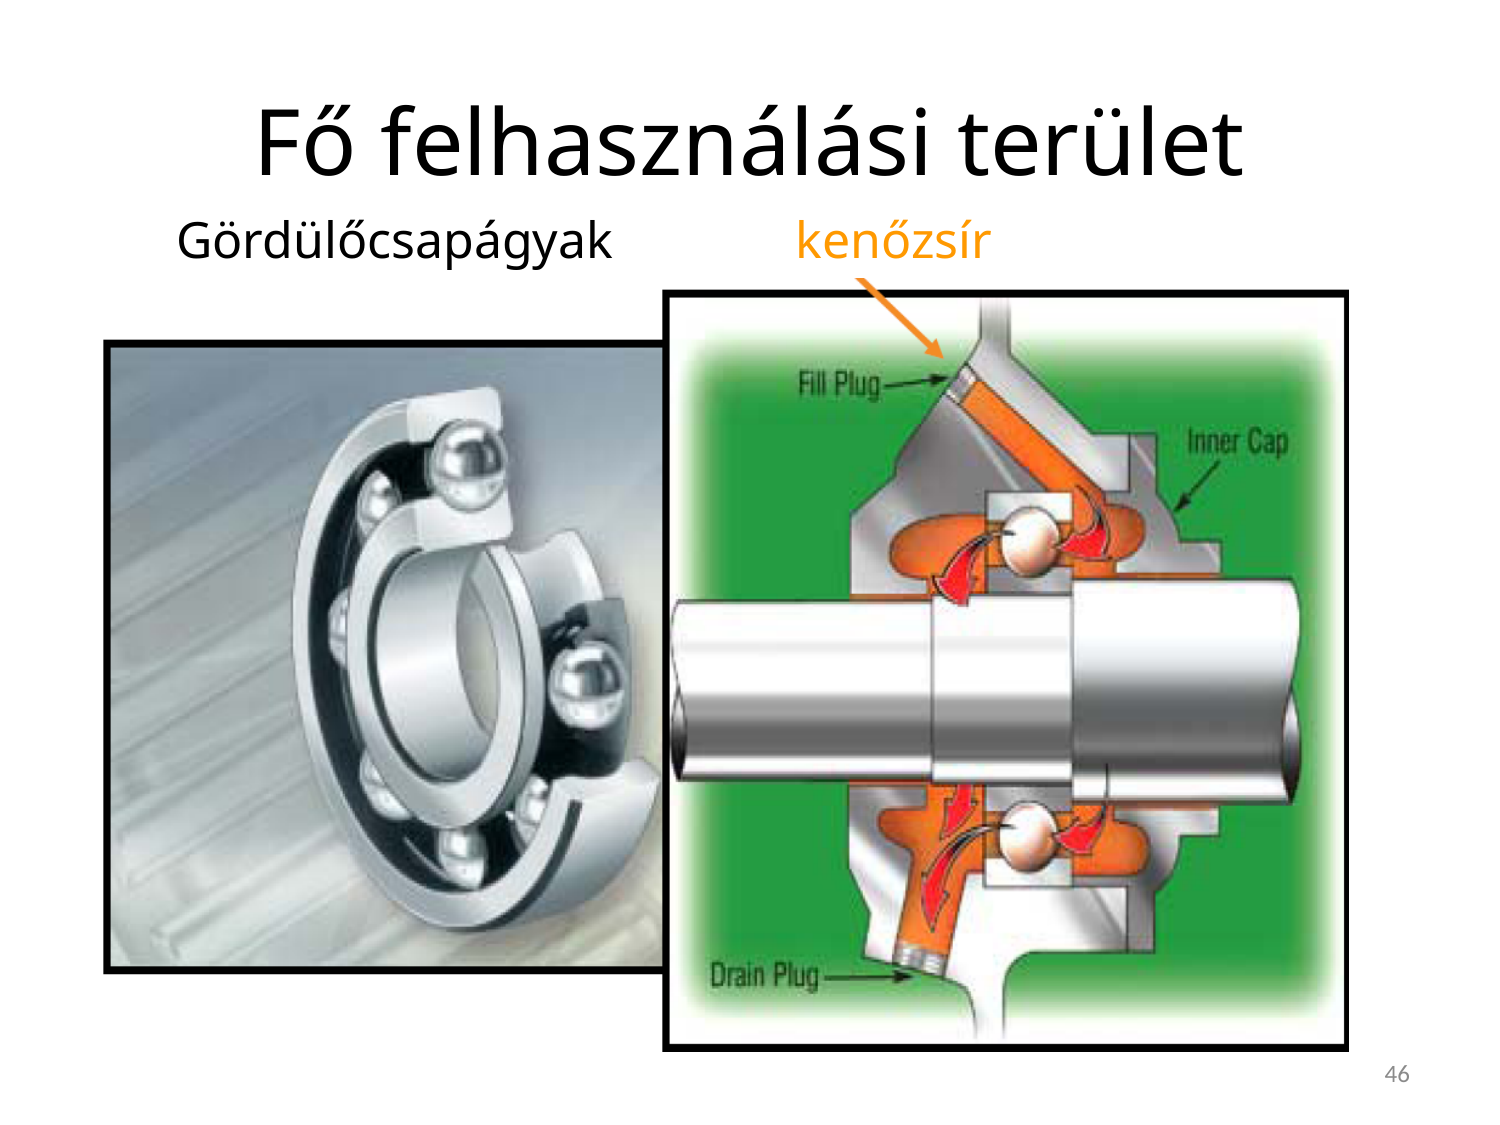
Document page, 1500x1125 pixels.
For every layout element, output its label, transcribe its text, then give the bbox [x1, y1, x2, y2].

text_box Gördülőcsapágyak kenőzsír [161, 207, 1230, 277]
slide_number 46 [1074, 1042, 1425, 1103]
title Fő felhasználási terület [75, 45, 1425, 233]
picture [84, 278, 1349, 1052]
